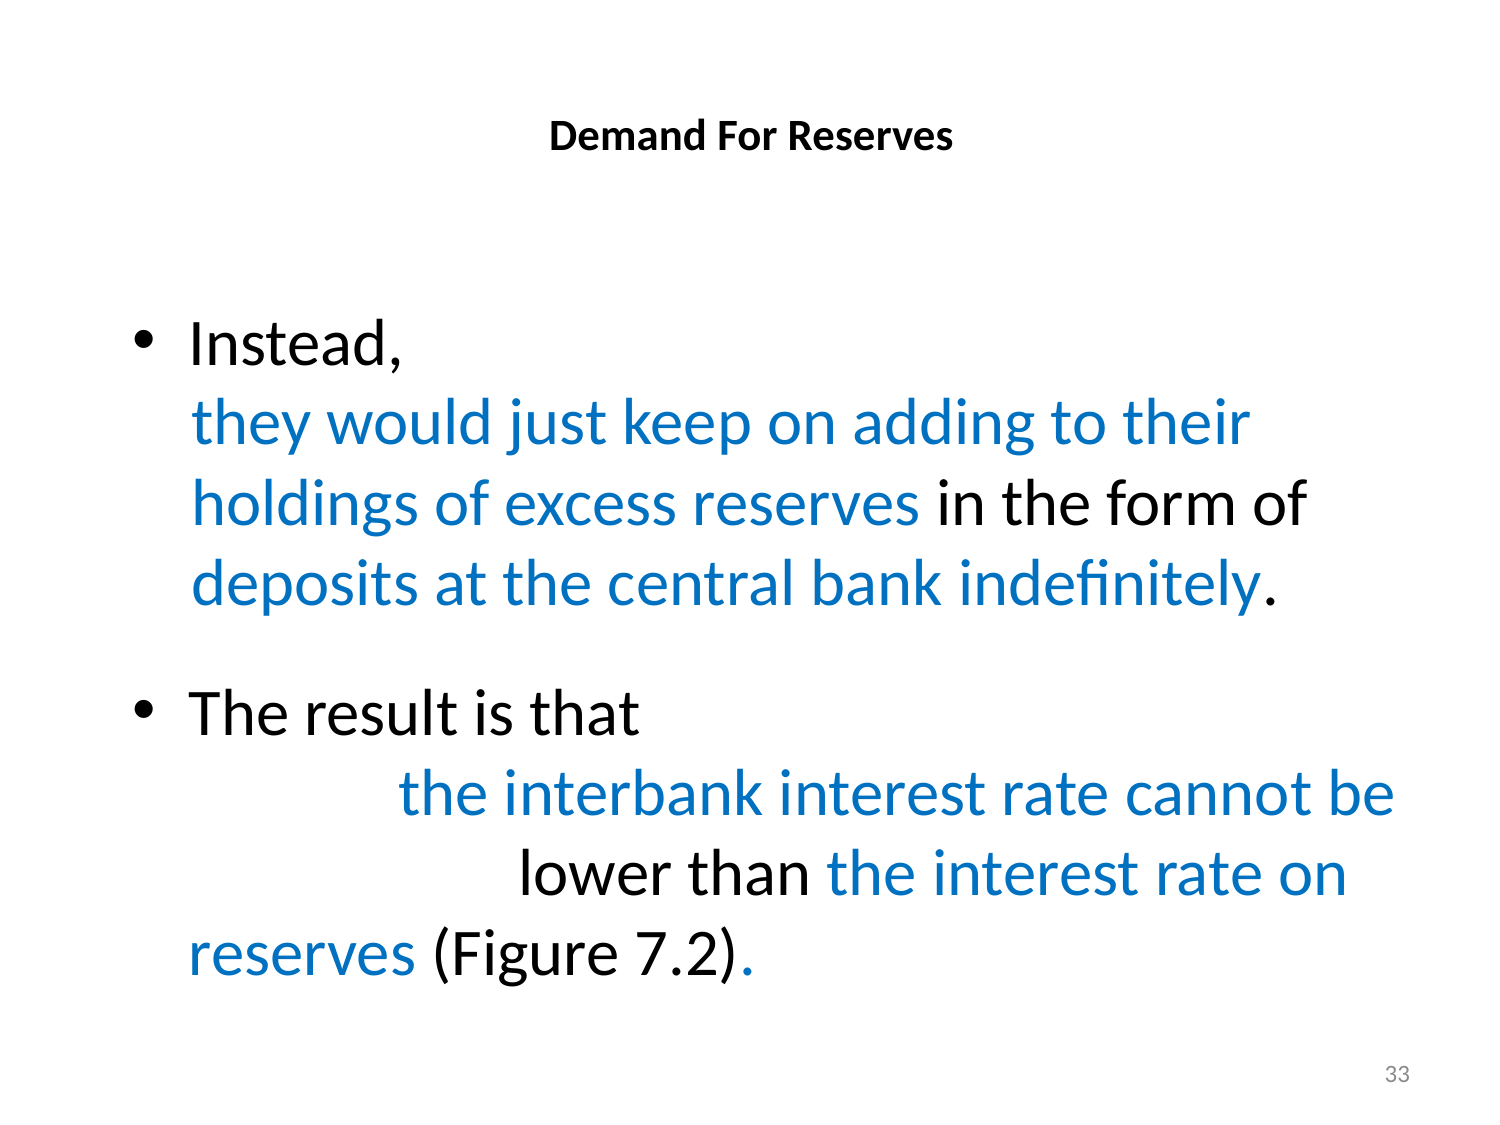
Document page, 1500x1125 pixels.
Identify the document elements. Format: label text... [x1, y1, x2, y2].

list Instead, they would just keep on adding to their holdings of excess reserves in the form of deposits at the central bank indefinitely. The result is that the interbank interest rate cannot be lower than the interest rate on reserves (Figure 7.2). [117, 290, 1424, 1125]
title Demand For Reserves [76, 42, 1427, 223]
slide_number 33 [1074, 1042, 1425, 1103]
